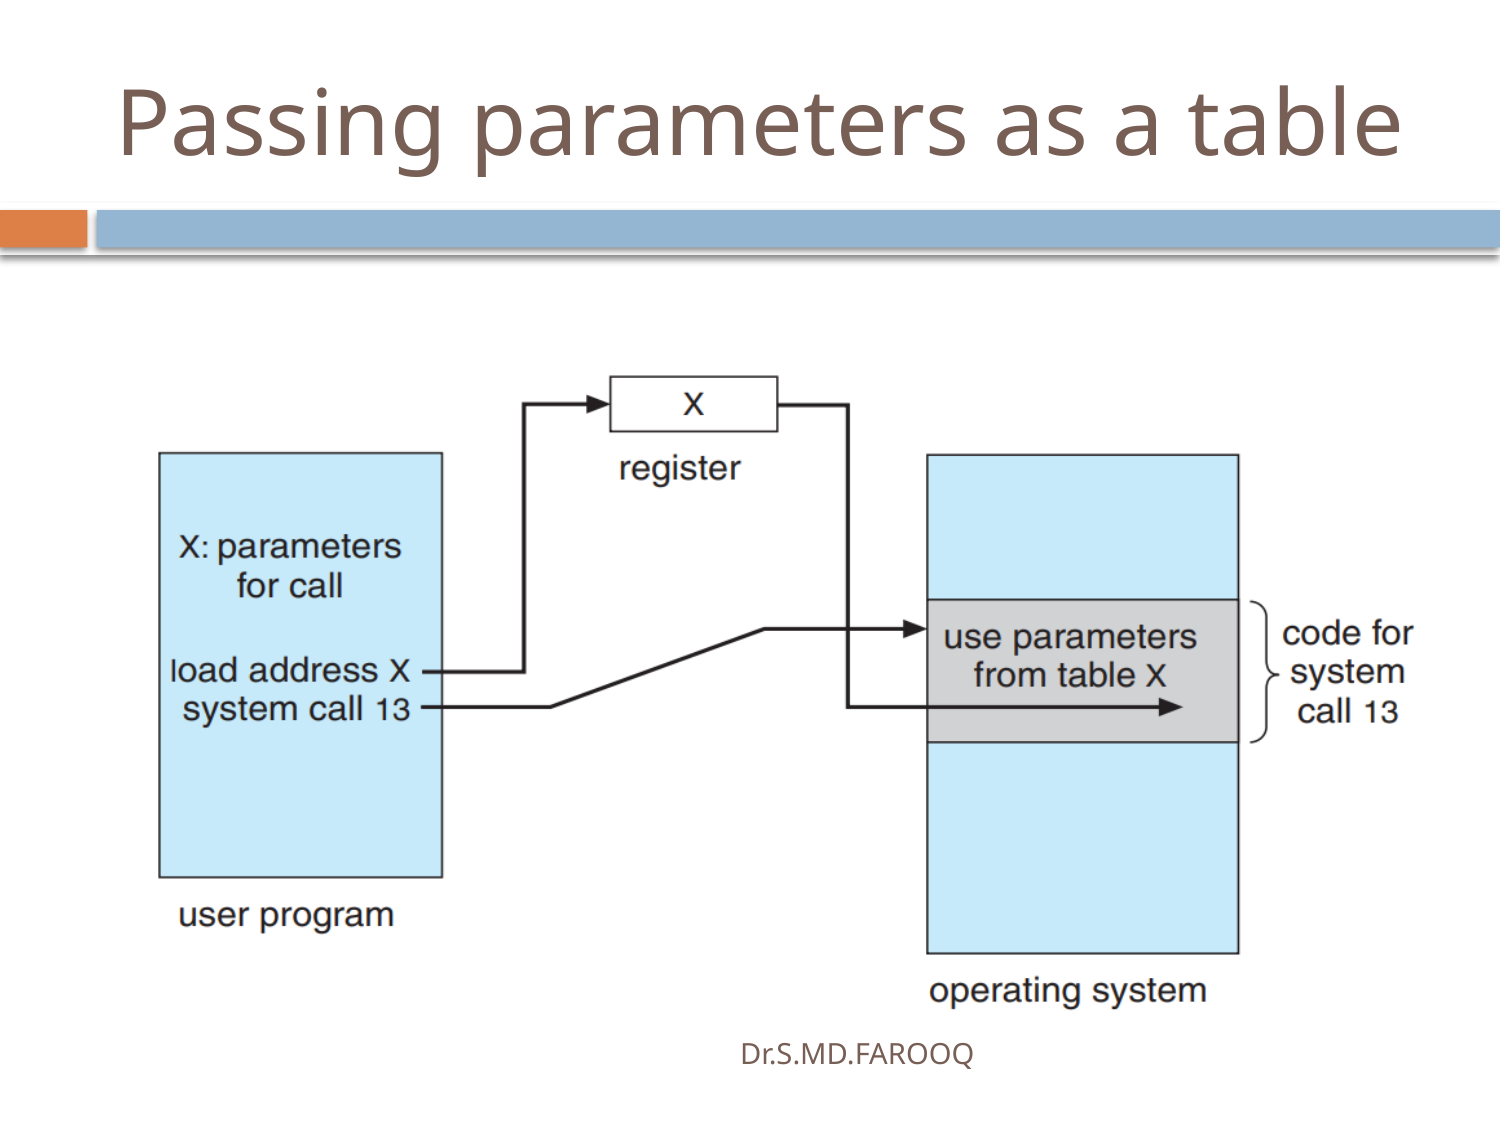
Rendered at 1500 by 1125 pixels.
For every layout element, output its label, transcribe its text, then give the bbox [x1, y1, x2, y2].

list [99, 337, 1451, 1039]
title Passing parameters as a table [100, 37, 1438, 200]
footer Dr.S.MD.FAROOQ [99, 1049, 990, 1085]
